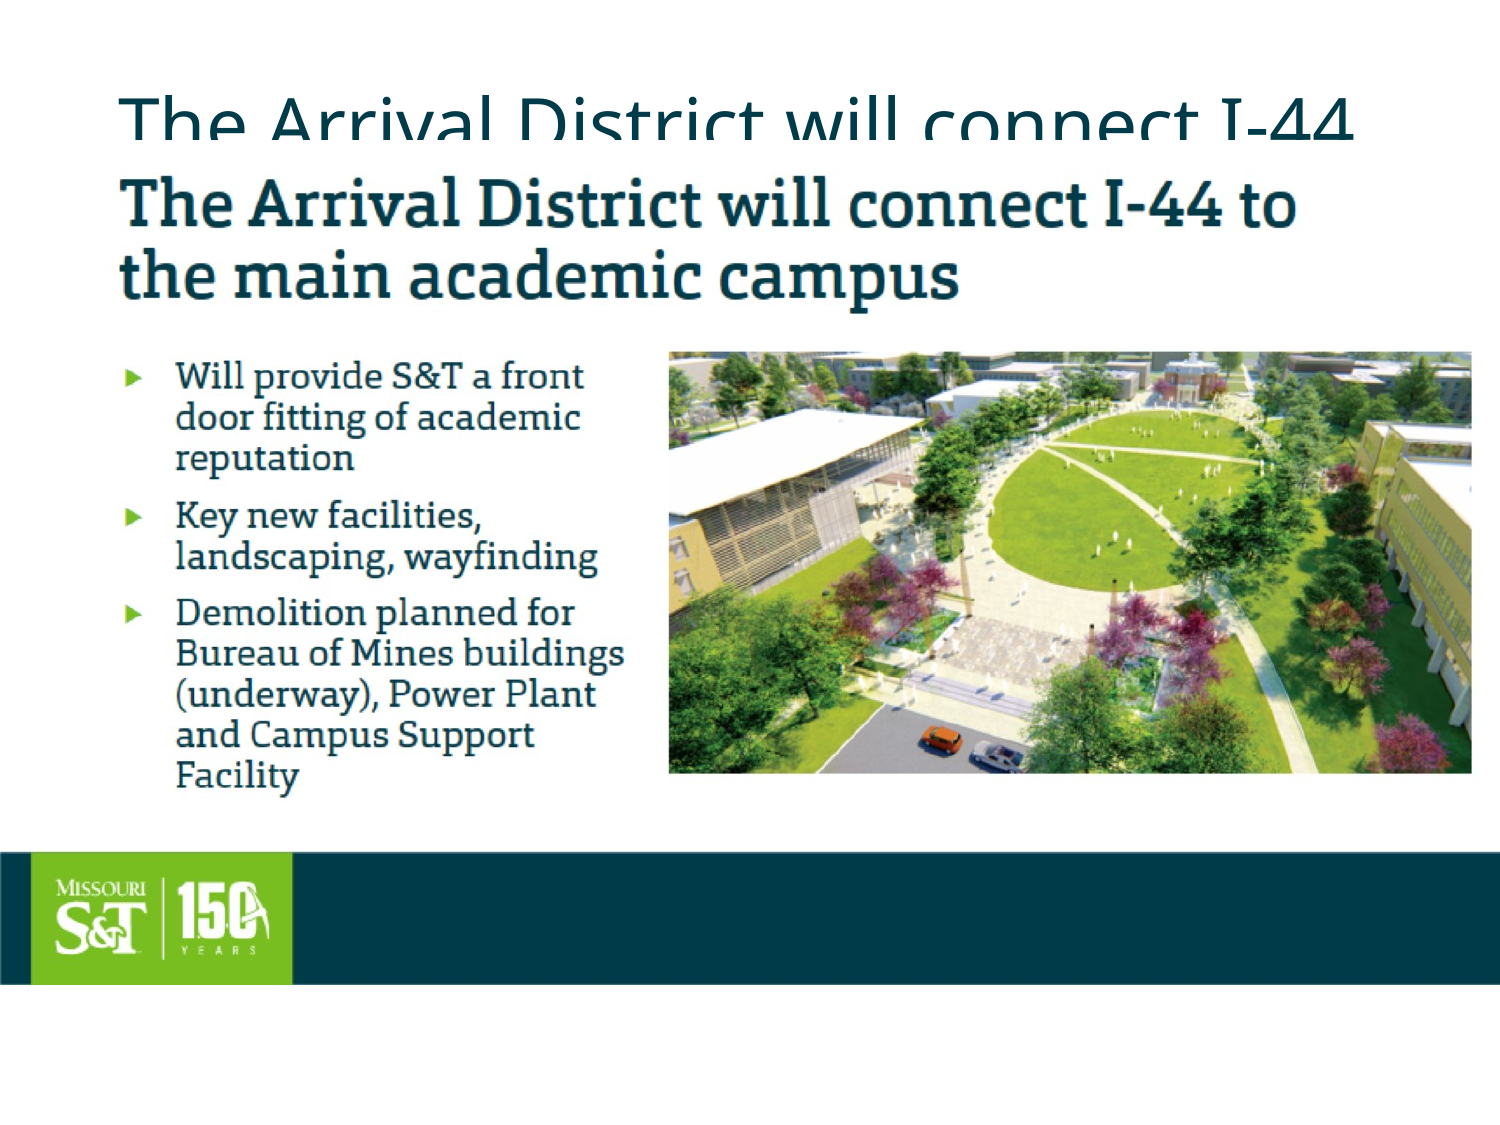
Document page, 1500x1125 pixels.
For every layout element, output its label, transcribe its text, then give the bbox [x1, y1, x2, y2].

title The Arrival District will connect I-44 to the main academic campus [103, 59, 1397, 140]
picture [0, 140, 1500, 985]
